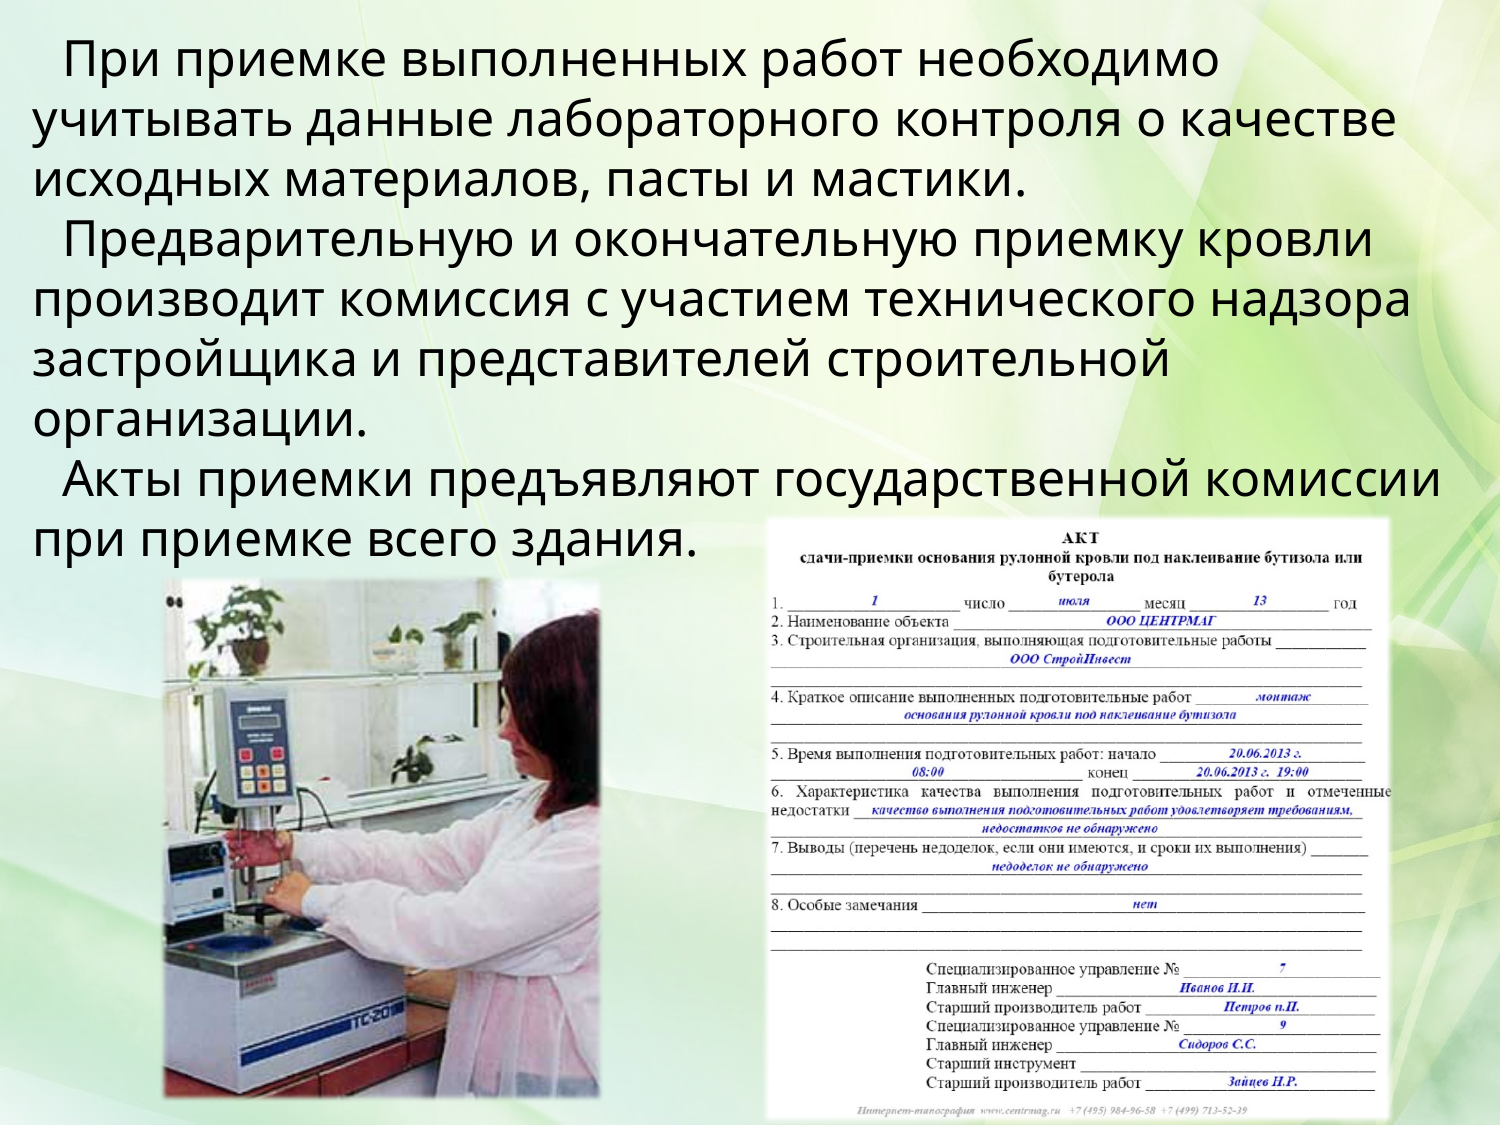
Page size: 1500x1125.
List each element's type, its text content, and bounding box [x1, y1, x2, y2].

picture [159, 574, 604, 1102]
picture [761, 512, 1395, 1125]
list При приемке выполненных работ необходимо учитывать данные лабораторного контроля о качестве исходных материалов, пасты и мастики. Предварительную и окончательную приемку кровли производит комиссия с участием технического надзора застройщика и представителей строительной организации. Акты приемки предъявляют государственной комиссии при приемке всего здания. [17, 19, 1483, 1106]
